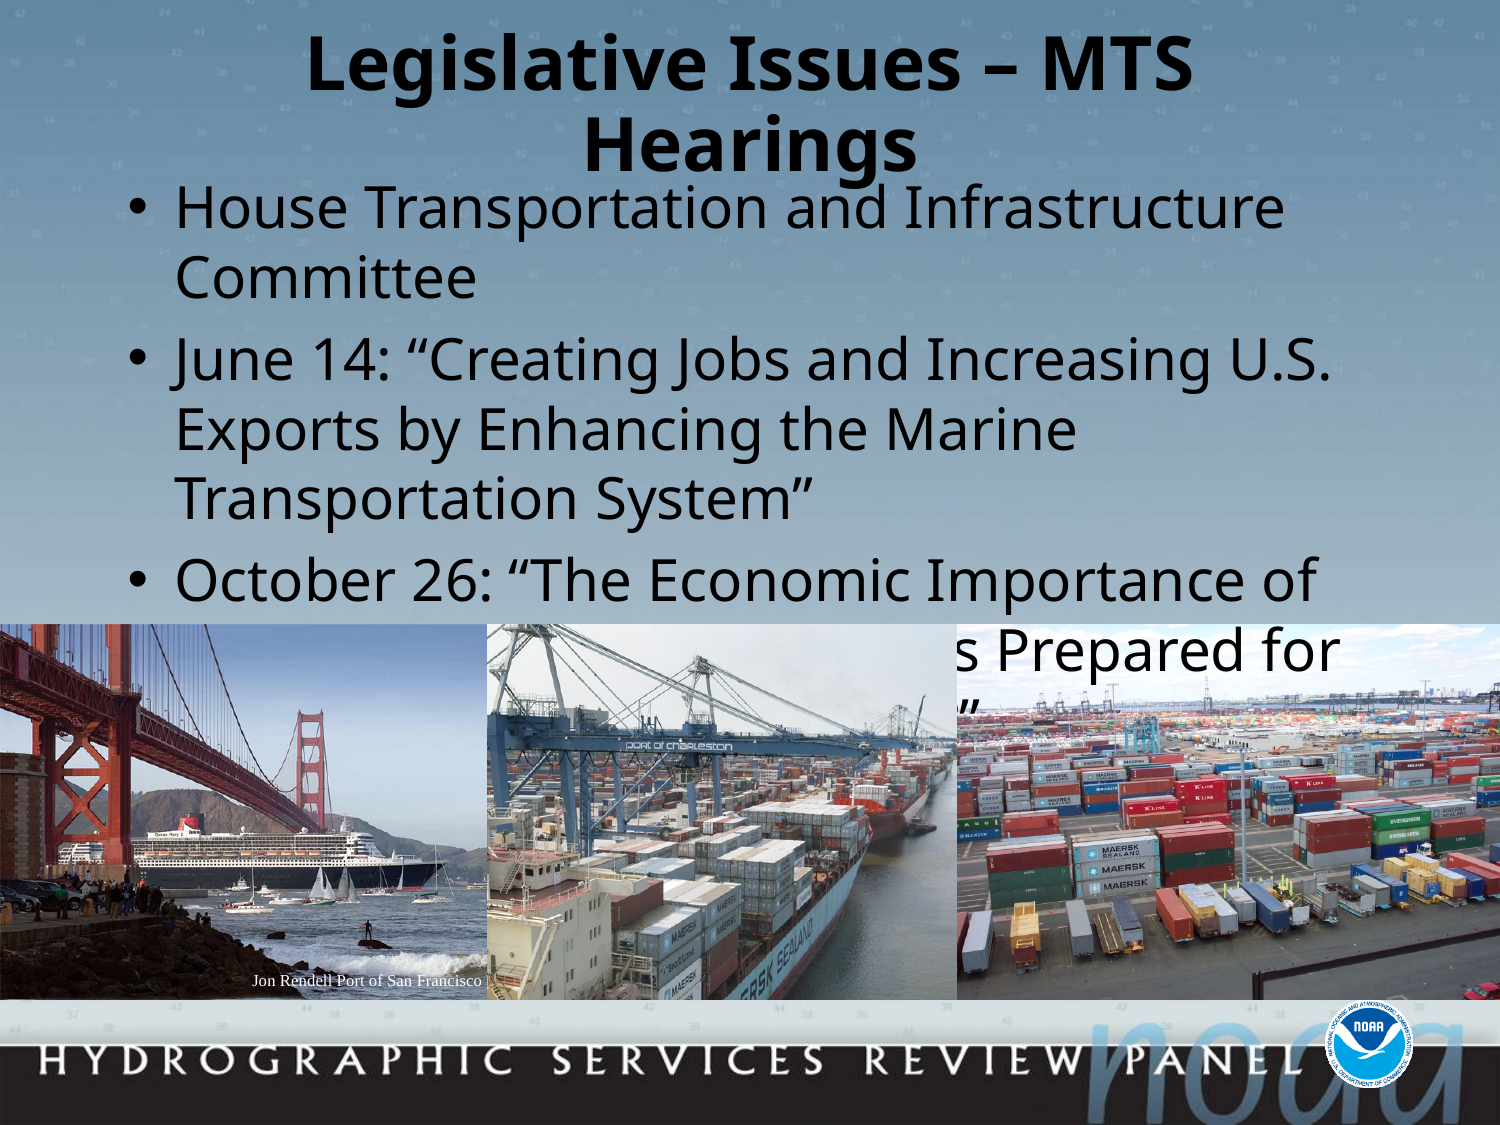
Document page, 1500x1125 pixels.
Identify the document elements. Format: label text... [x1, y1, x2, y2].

picture [0, 0, 1500, 1125]
list House Transportation and Infrastructure Committee June 14: “Creating Jobs and Increasing U.S. Exports by Enhancing the Marine Transportation System” October 26: “The Economic Importance of Seaports: Is the United States Prepared for 21st Century Trade Realities?” [112, 162, 1451, 623]
title Legislative Issues – MTS Hearings [112, 12, 1388, 162]
